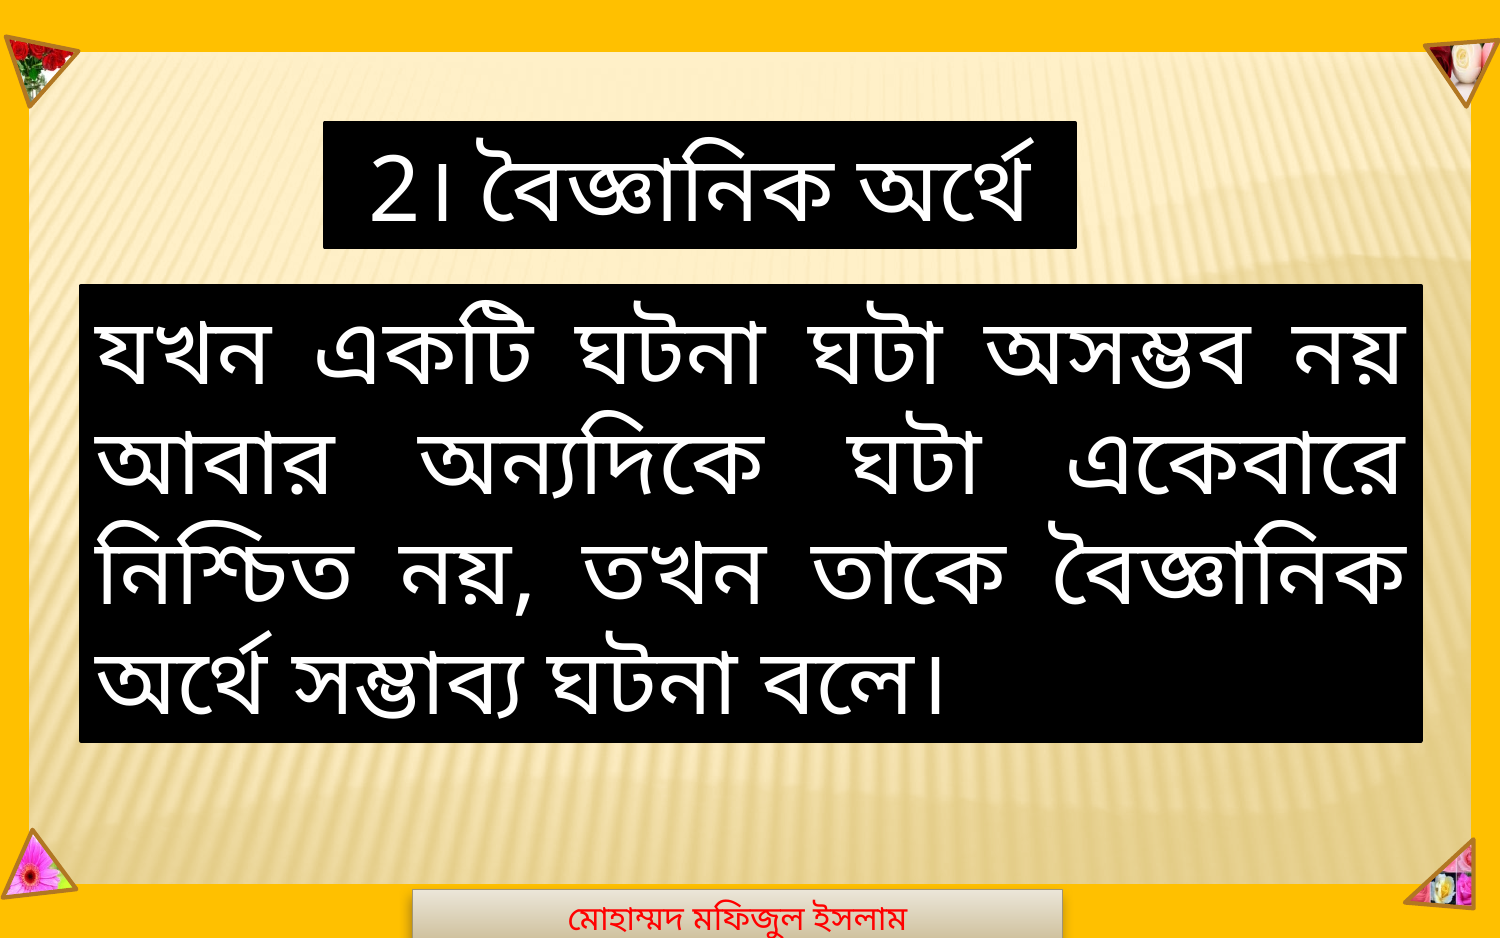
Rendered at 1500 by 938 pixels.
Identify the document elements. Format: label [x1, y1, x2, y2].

text_box [0, 20, 1500, 938]
